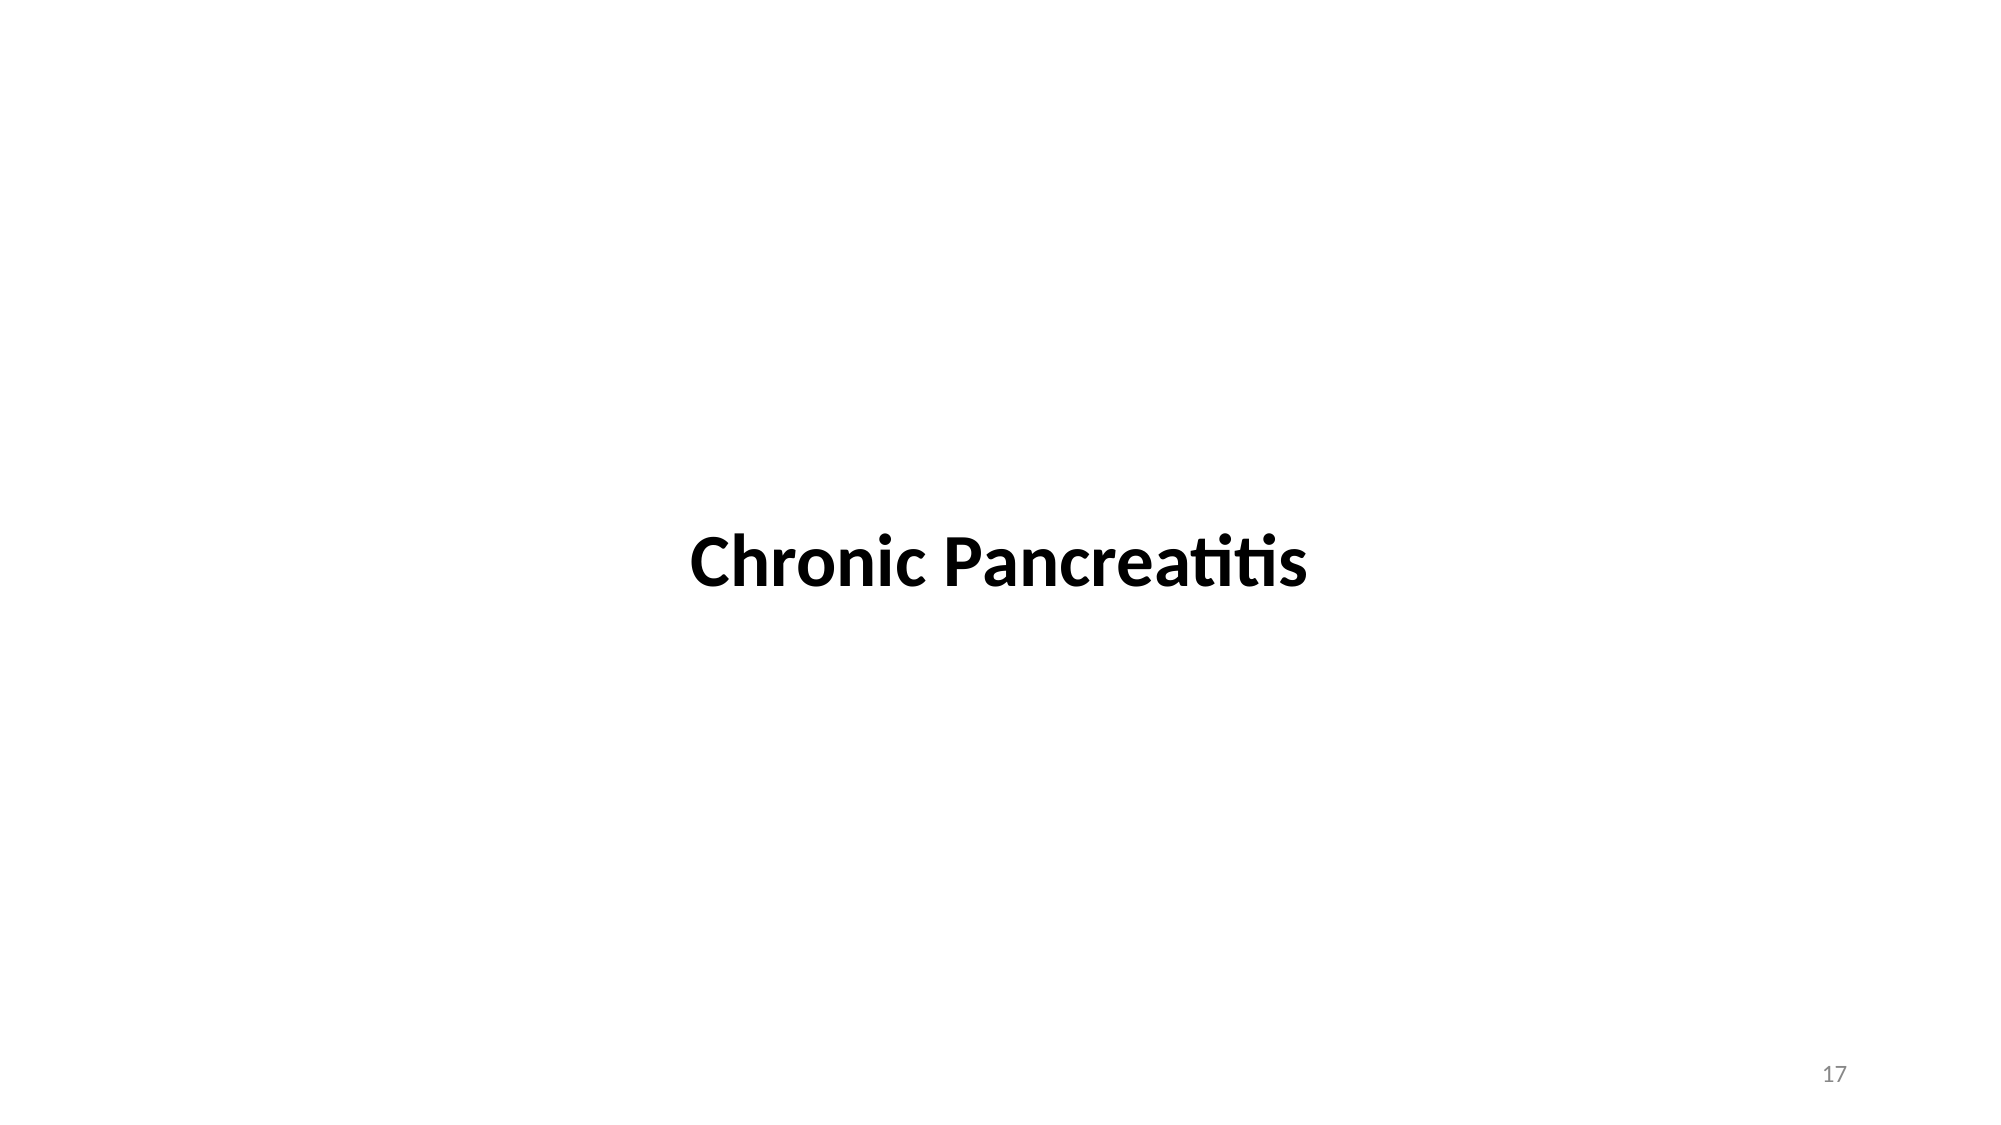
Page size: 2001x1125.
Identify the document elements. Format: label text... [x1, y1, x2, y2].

title Chronic Pancreatitis [137, 453, 1863, 672]
slide_number 17 [1412, 1042, 1863, 1103]
